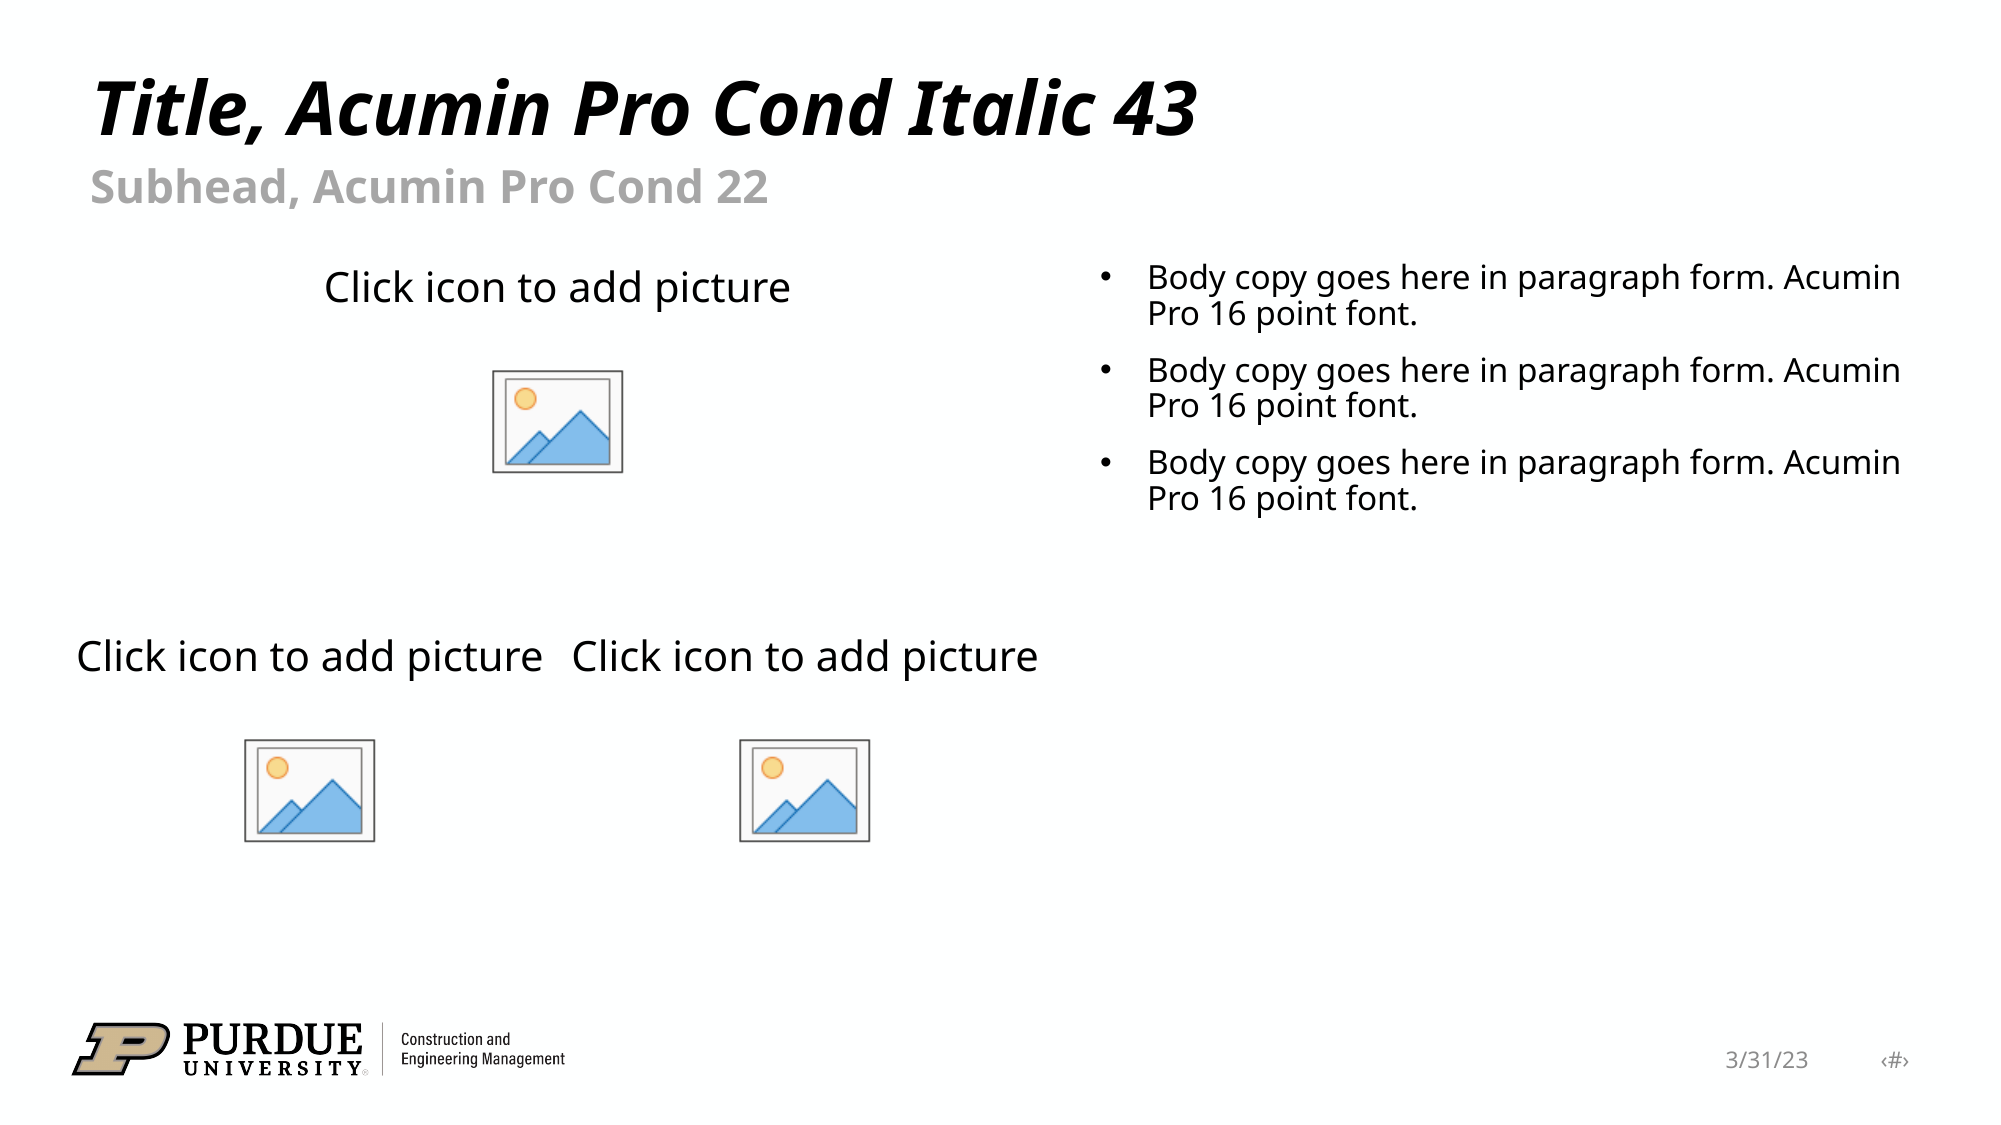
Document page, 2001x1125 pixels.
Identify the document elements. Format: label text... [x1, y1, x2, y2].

picture [71, 1020, 624, 1079]
picture [571, 622, 1039, 960]
title Title, Acumin Pro Cond Italic 43 [76, 63, 1925, 156]
picture [76, 622, 544, 960]
list Subhead, Acumin Pro Cond 22 [75, 156, 1925, 217]
list Body copy goes here in paragraph form. Acumin Pro 16 point font. Body copy goes here in paragraph form. Acumin Pro 16 point font. Body copy goes here in paragraph form. Acumin Pro 16 point font. [1085, 253, 1927, 960]
footer 3/31/23 ‹#› [1631, 1032, 1925, 1086]
picture [76, 253, 1039, 591]
